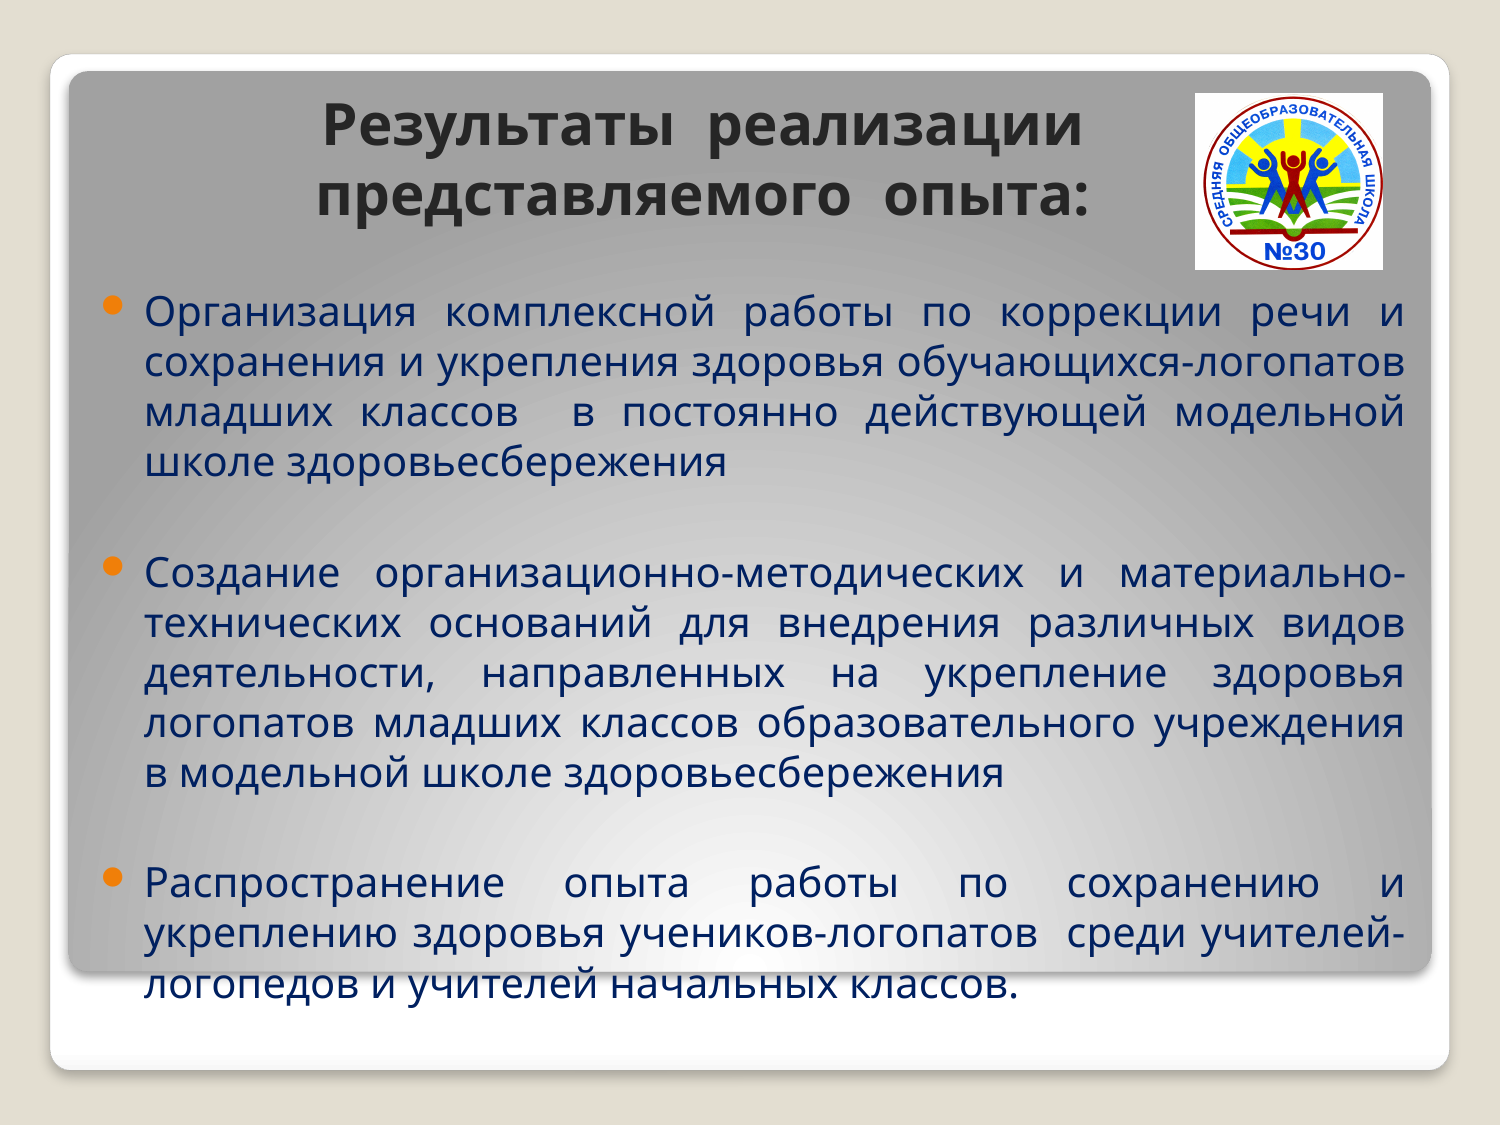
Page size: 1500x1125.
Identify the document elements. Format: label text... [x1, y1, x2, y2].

list Организация комплексной работы по коррекции речи и сохранения и укрепления здоровья обучающихся-логопатов младших классов в постоянно действующей модельной школе здоровьесбережения Создание организационно-методических и материально-технических оснований для внедрения различных видов деятельности, направленных на укрепление здоровья логопатов младших классов образовательного учреждения в модельной школе здоровьесбережения Распространение опыта работы по сохранению и укреплению здоровья учеников-логопатов среди учителей-логопедов и учителей начальных классов. [70, 269, 1421, 1125]
picture [1195, 93, 1384, 270]
title Результаты реализации представляемого опыта: [128, 105, 1187, 235]
